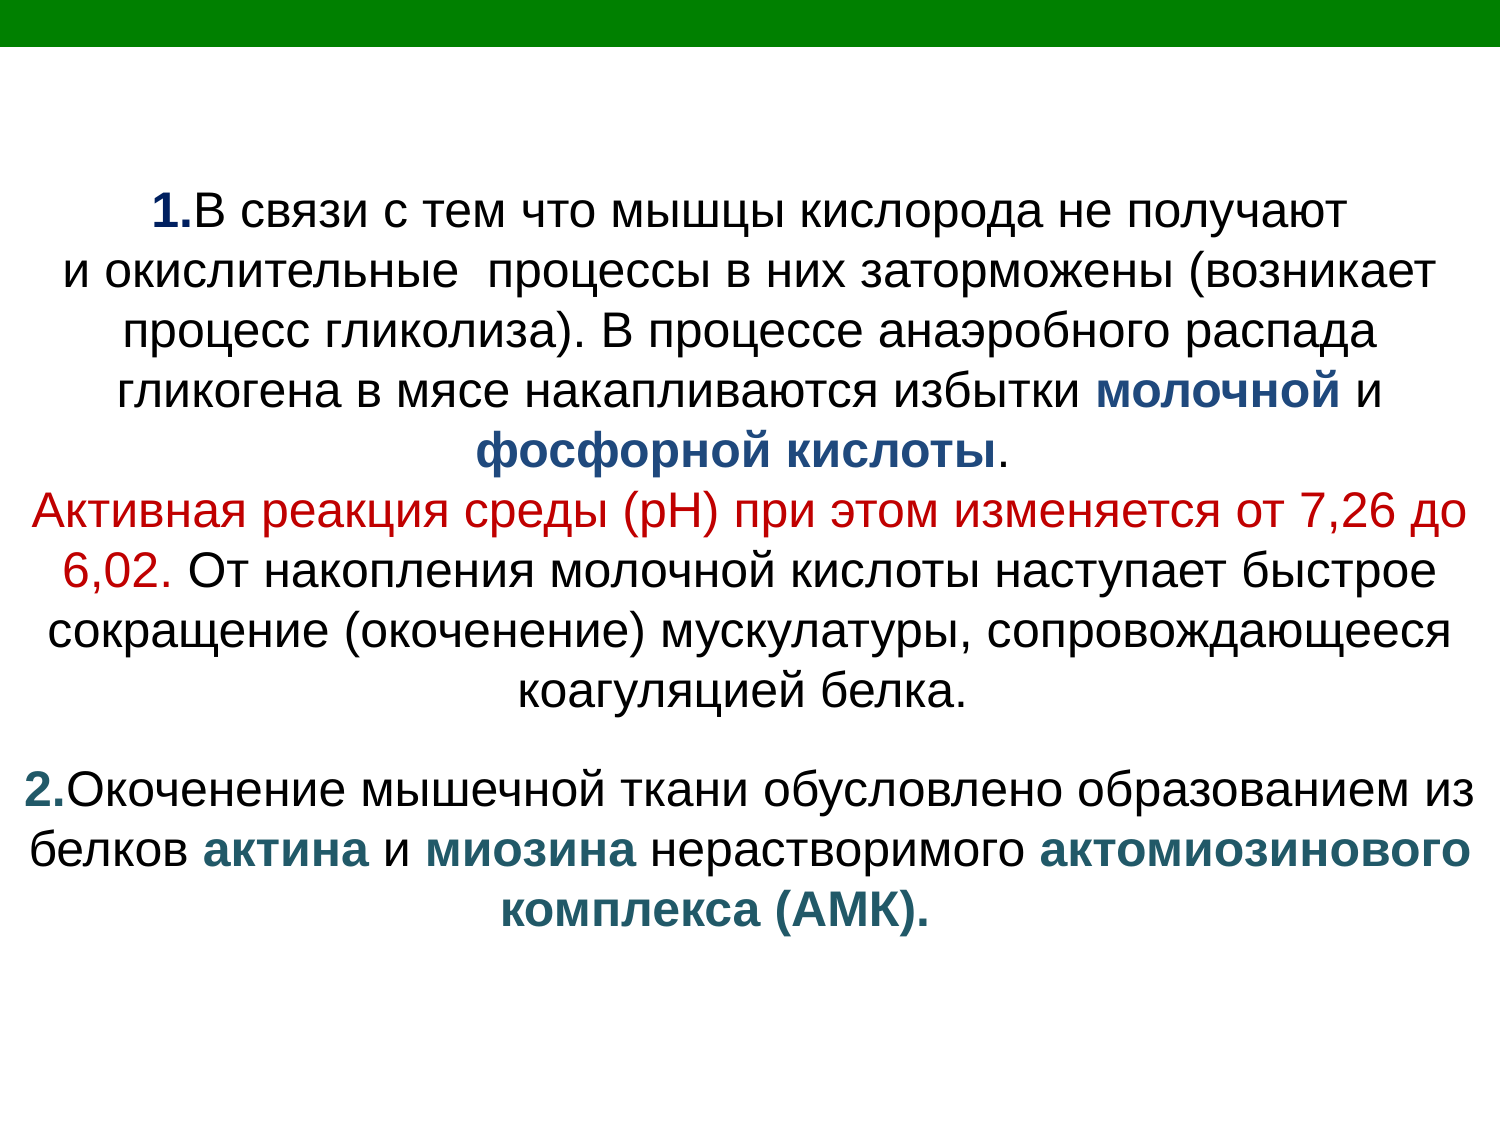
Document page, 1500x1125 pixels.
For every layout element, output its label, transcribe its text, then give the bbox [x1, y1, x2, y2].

text_box [0, 0, 1500, 49]
text_box 2.Окоченение мышечной ткани обусловлено образованием из белков актина и миозина нерастворимого актомиозинового комплекса (АМК). [0, 725, 1500, 1064]
text_box 1.В связи с тем что мышцы кислорода не получают и окислительные процессы в них заторможены (возникает процесс гликолиза). В процессе анаэробного распада гликогена в мясе накапливаются избытки молочной и фосфорной кислоты. Активная реакция среды (рН) при этом изменяется от 7,26 до 6,02. От накопления молочной кислоты наступает быстрое сокращение (окоченение) мускулатуры, сопровождающееся коагуляцией белка. [0, 170, 1500, 725]
